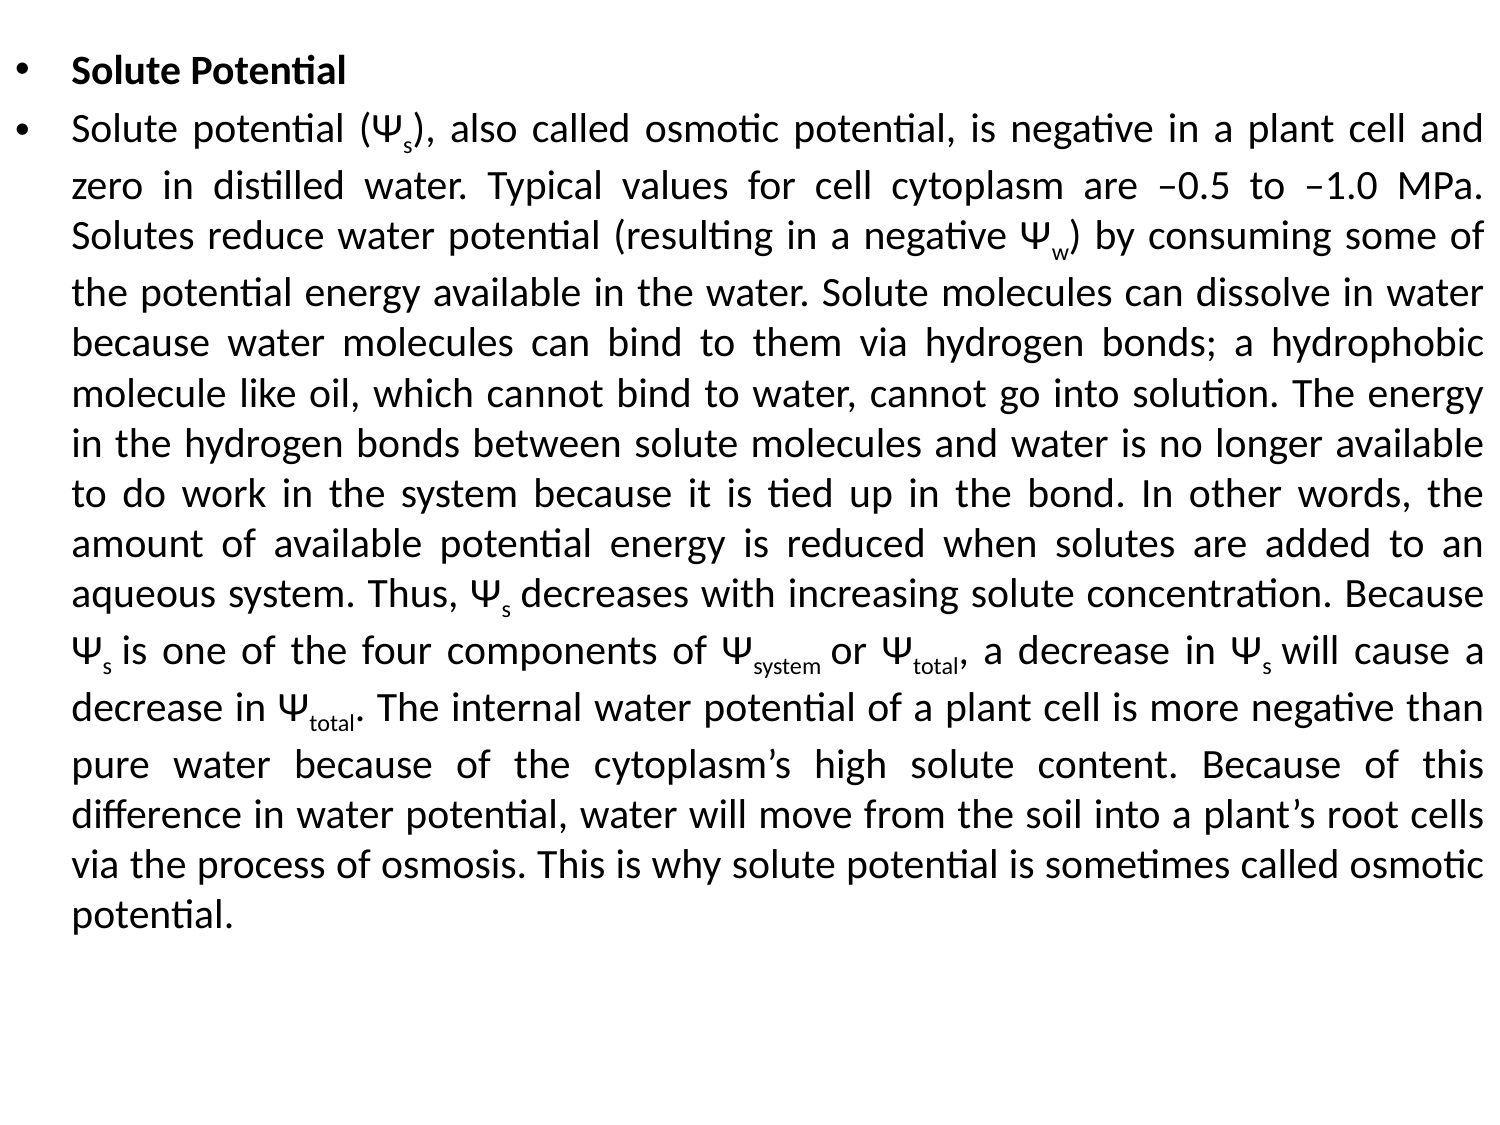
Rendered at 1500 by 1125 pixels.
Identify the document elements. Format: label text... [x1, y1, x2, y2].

list Solute Potential Solute potential (Ψs), also called osmotic potential, is negative in a plant cell and zero in distilled water. Typical values for cell cytoplasm are –0.5 to –1.0 MPa. Solutes reduce water potential (resulting in a negative Ψw) by consuming some of the potential energy available in the water. Solute molecules can dissolve in water because water molecules can bind to them via hydrogen bonds; a hydrophobic molecule like oil, which cannot bind to water, cannot go into solution. The energy in the hydrogen bonds between solute molecules and water is no longer available to do work in the system because it is tied up in the bond. In other words, the amount of available potential energy is reduced when solutes are added to an aqueous system. Thus, Ψs decreases with increasing solute concentration. Because Ψs is one of the four components of Ψsystem or Ψtotal, a decrease in Ψs will cause a decrease in Ψtotal. The internal water potential of a plant cell is more negative than pure water because of the cytoplasm’s high solute content. Because of this difference in water potential, water will move from the soil into a plant’s root cells via the process of osmosis. This is why solute potential is sometimes called osmotic potential. [0, 35, 1500, 1079]
